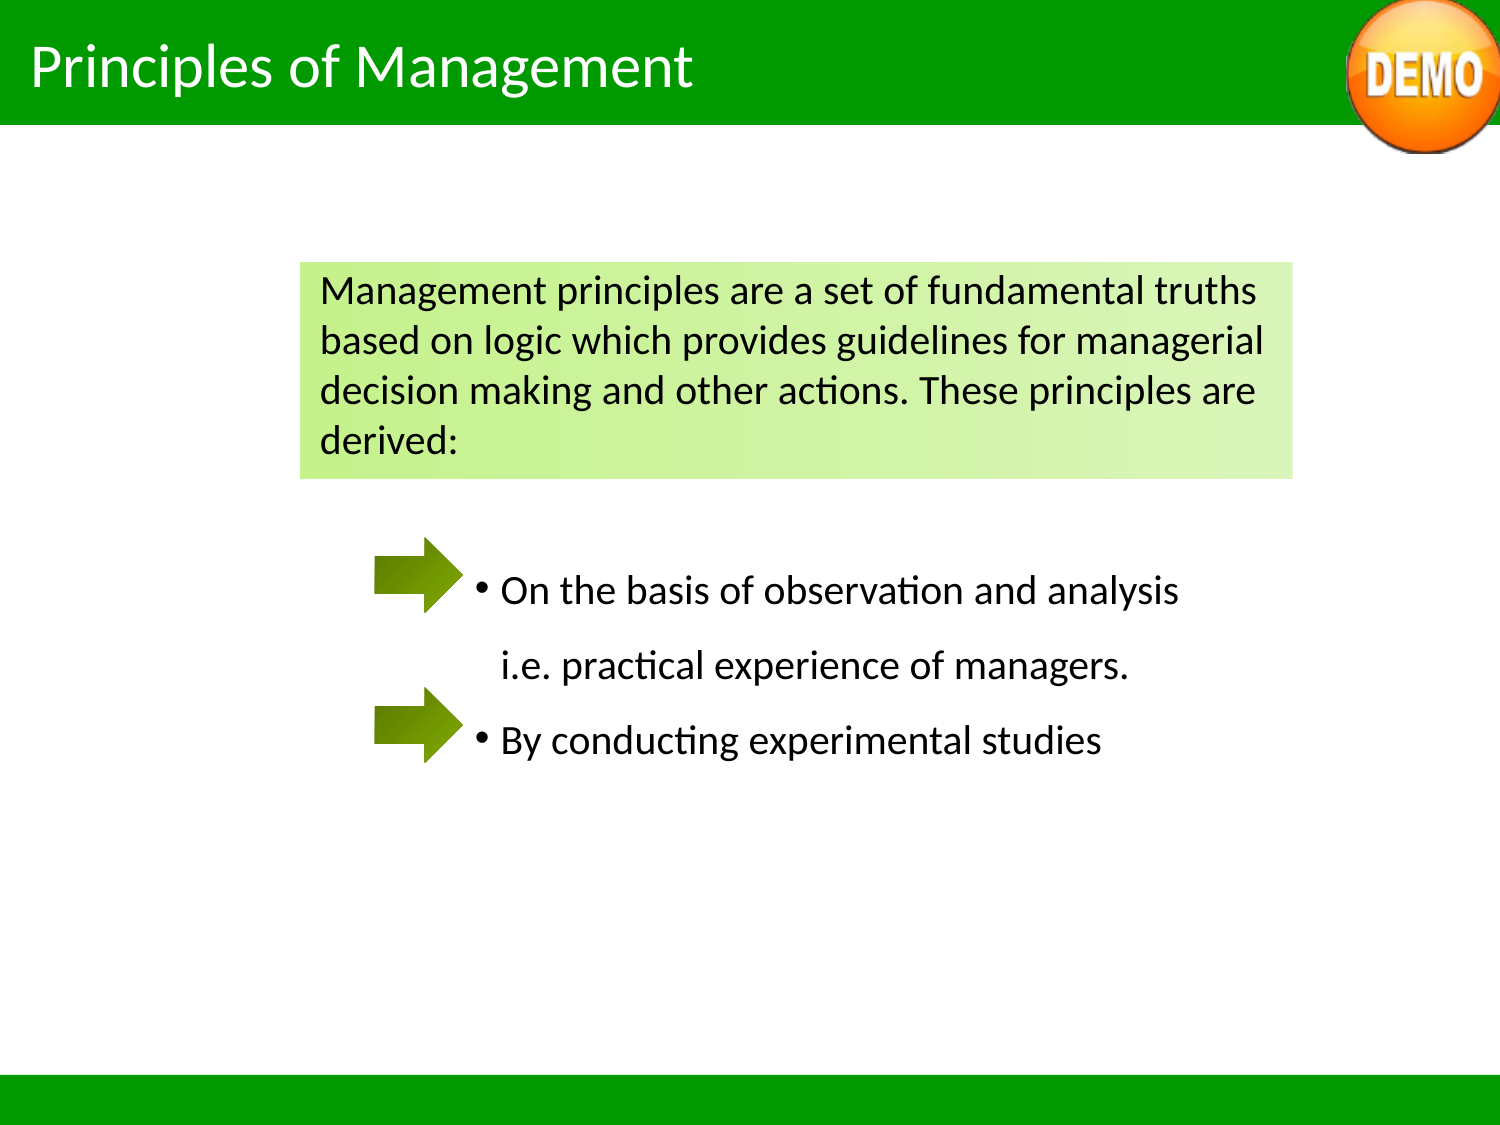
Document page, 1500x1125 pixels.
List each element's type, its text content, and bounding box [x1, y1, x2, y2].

text_box [372, 535, 465, 615]
text_box On the basis of observation and analysis i.e. practical experience of managers. By conducting experimental studies [474, 537, 1213, 763]
picture [1346, 0, 1500, 155]
title Principles of Management [15, 0, 1341, 125]
text_box [372, 685, 465, 765]
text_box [299, 262, 1313, 479]
